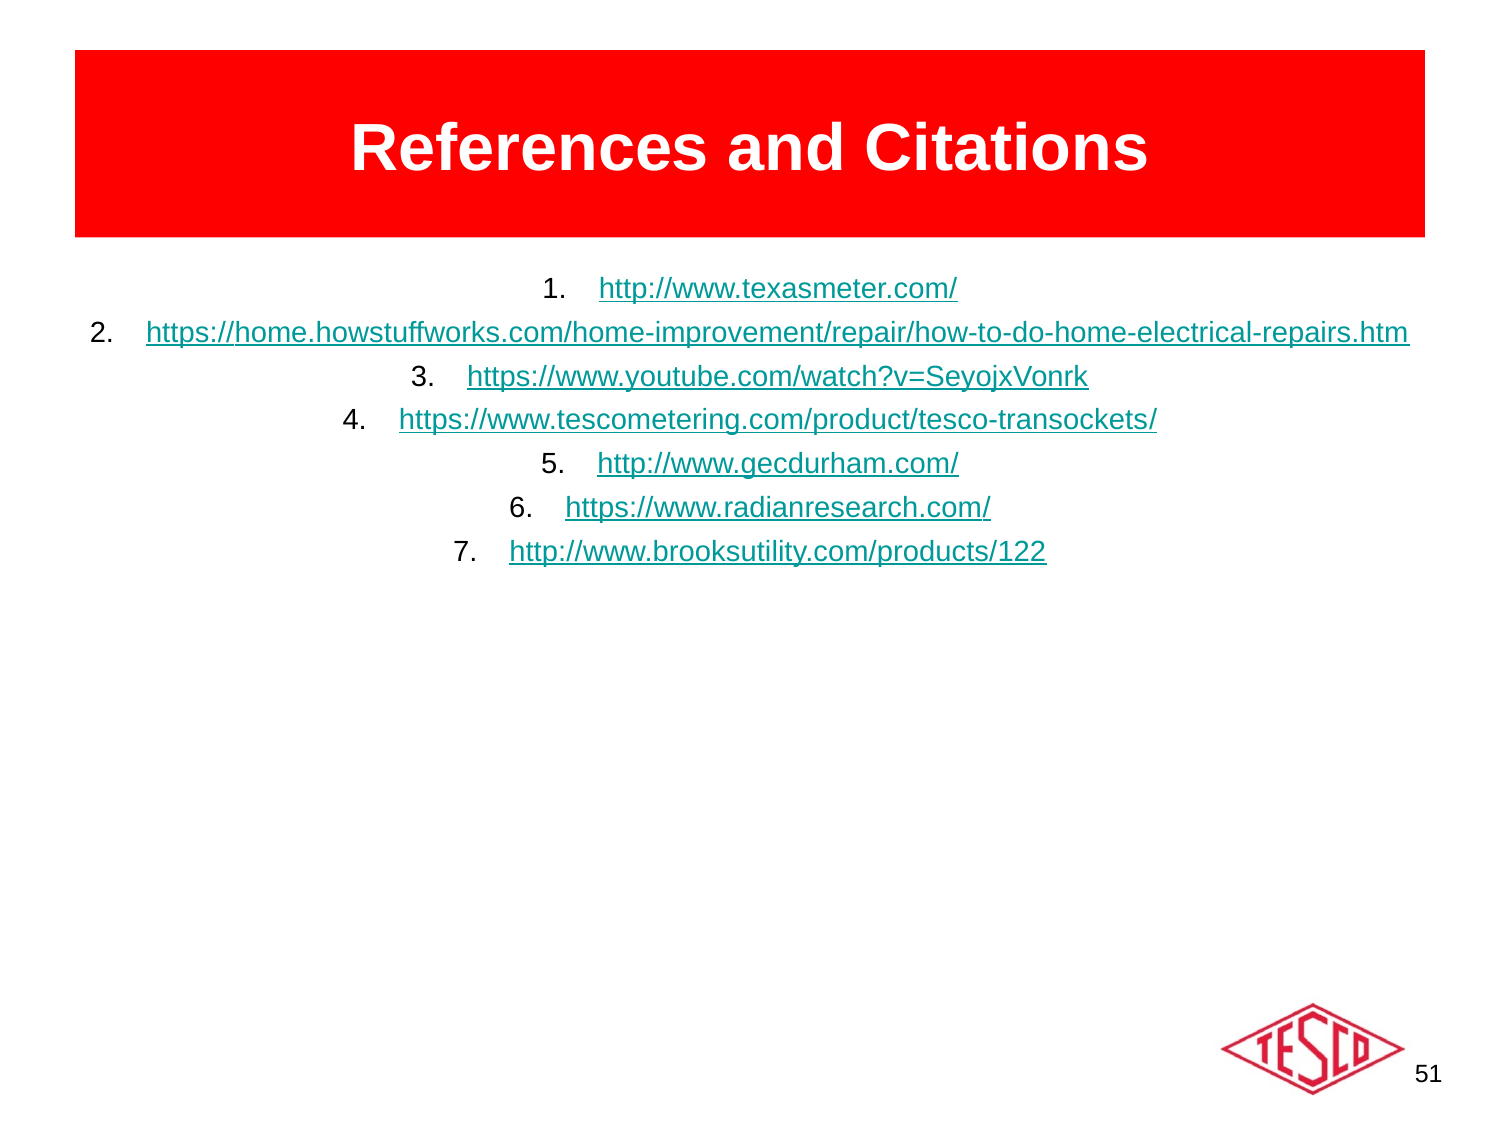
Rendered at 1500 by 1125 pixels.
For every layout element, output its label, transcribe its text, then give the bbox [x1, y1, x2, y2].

text_box http://www.texasmeter.com/ https://home.howstuffworks.com/home-improvement/repair/how-to-do-home-electrical-repairs.htm https://www.youtube.com/watch?v=SeyojxVonrk https://www.tescometering.com/product/tesco-transockets/ http://www.gecdurham.com/ https://www.radianresearch.com/ http://www.brooksutility.com/products/122 [0, 262, 1500, 881]
picture [1214, 996, 1415, 1100]
title References and Citations [75, 50, 1425, 238]
